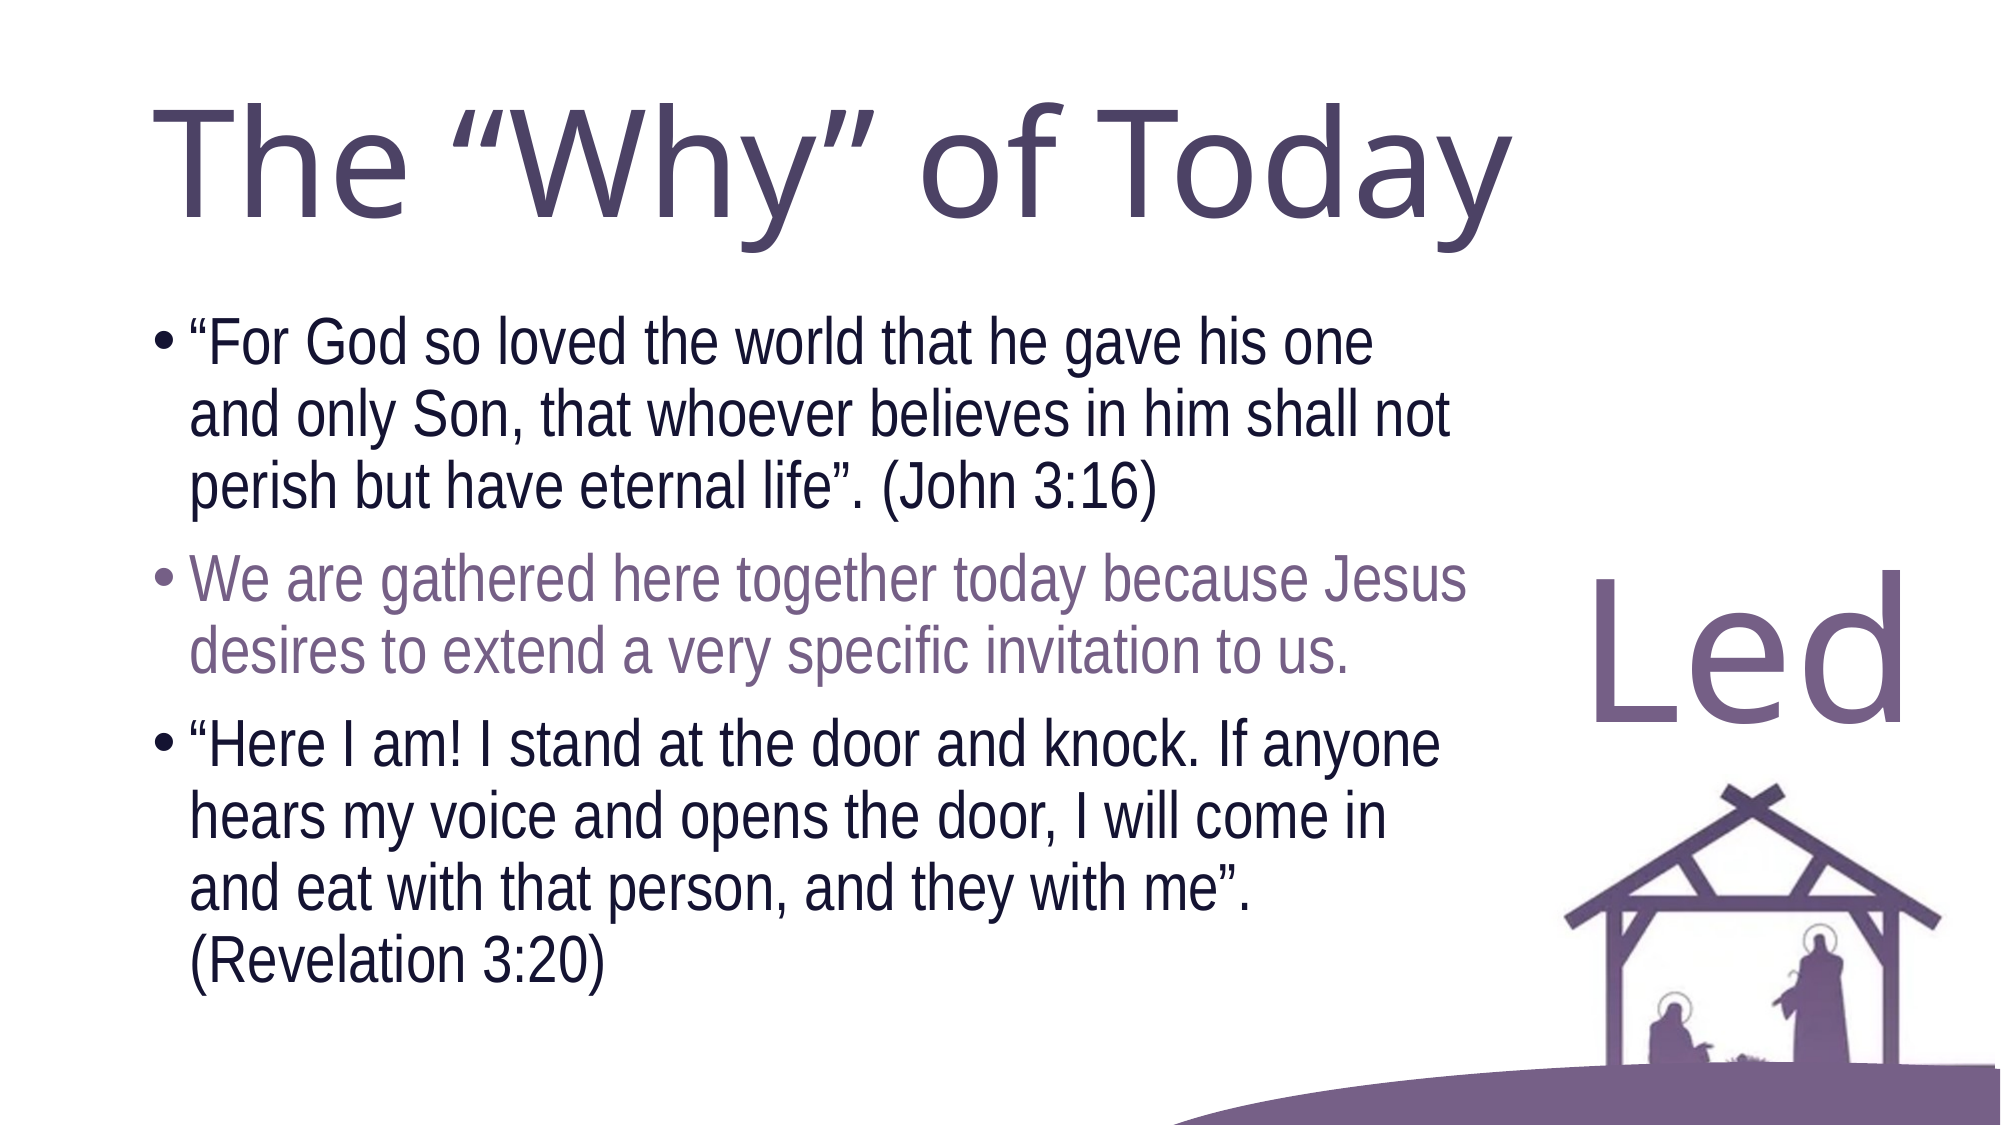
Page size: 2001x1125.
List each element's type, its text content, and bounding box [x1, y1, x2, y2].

picture [1549, 758, 1995, 1068]
title The “Why” of Today [137, 59, 1863, 278]
list “For God so loved the world that he gave his one and only Son, that whoever believes in him shall not perish but have eternal life”. (John 3:16) We are gathered here together today because Jesus desires to extend a very specific invitation to us. “Here I am! I stand at the door and knock. If anyone hears my voice and opens the door, I will come in and eat with that person, and they with me”. (Revelation 3:20) [137, 299, 1489, 1014]
